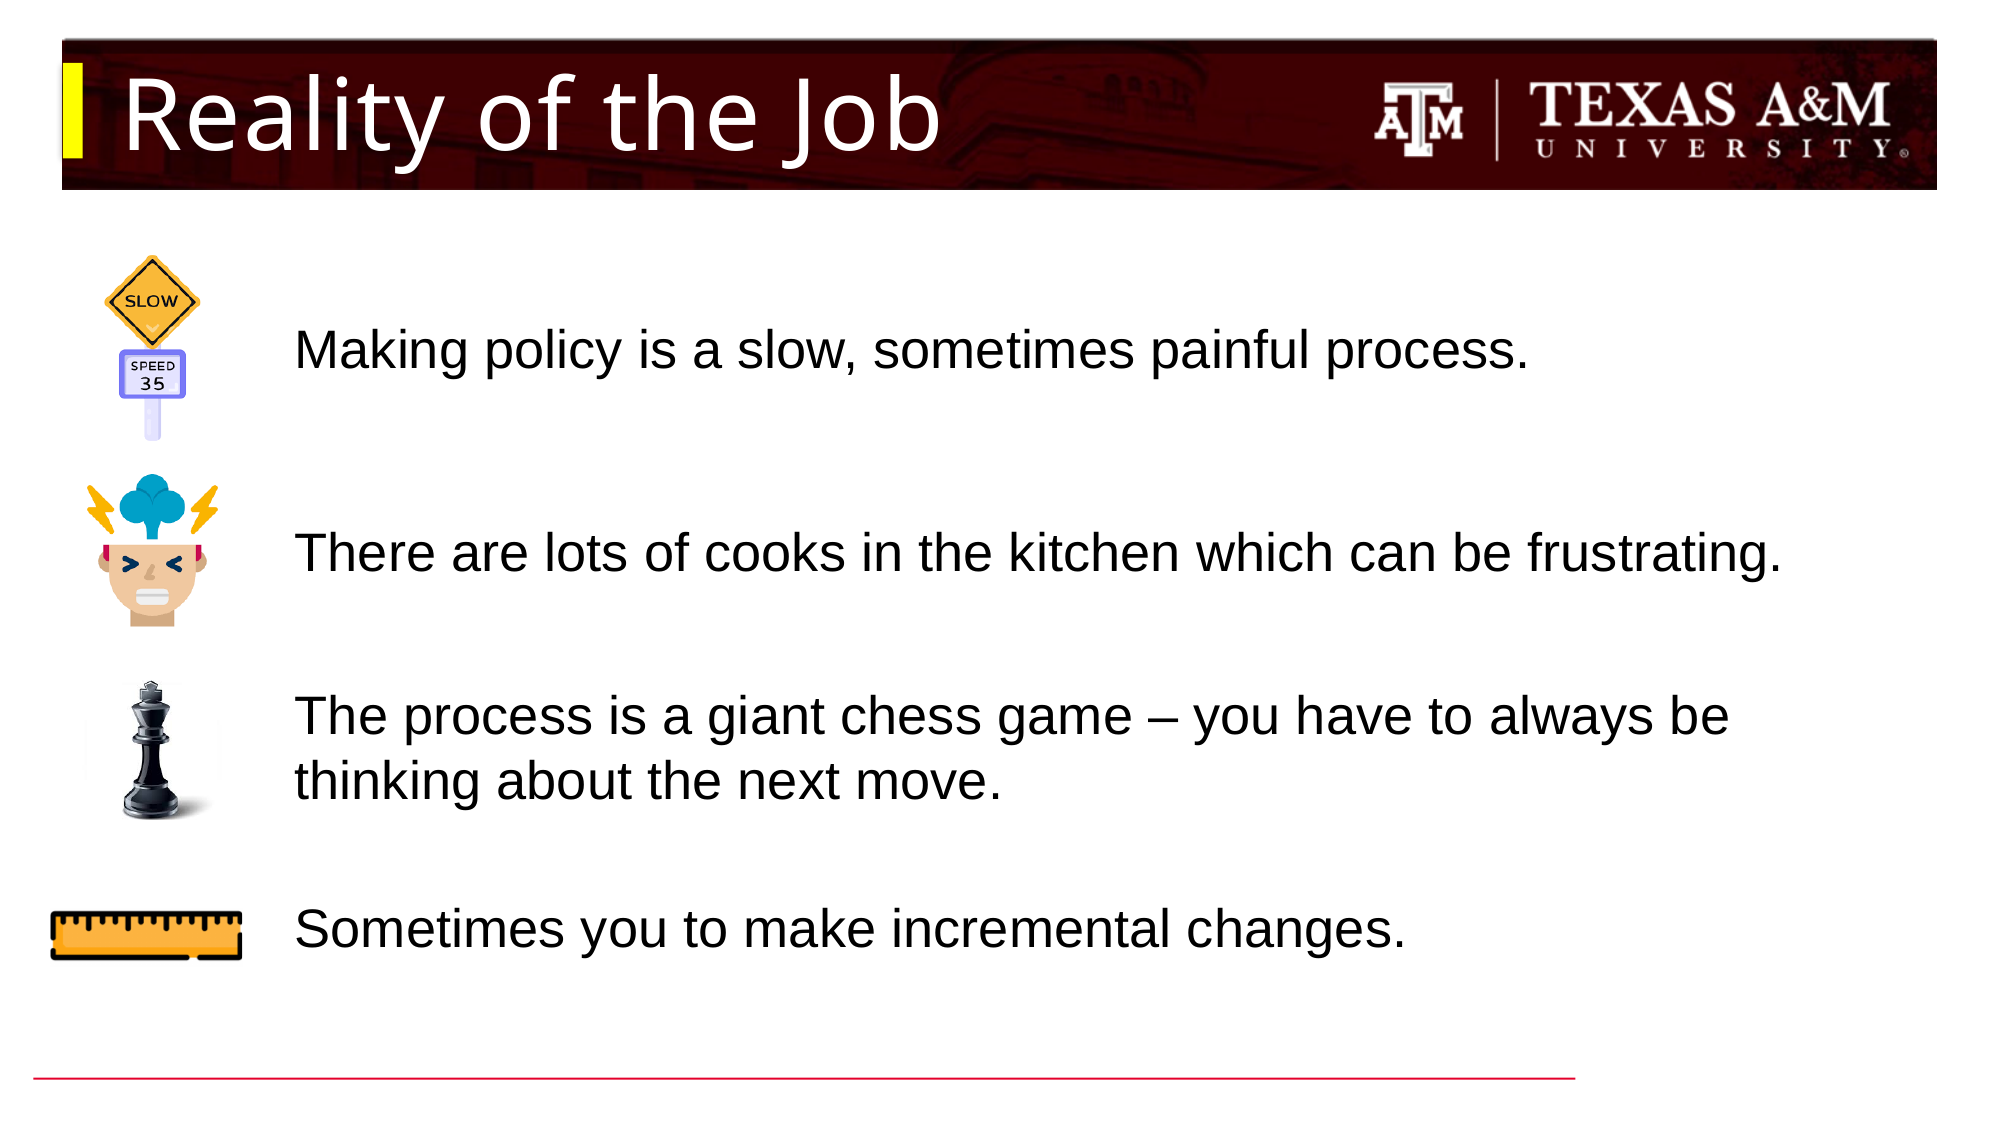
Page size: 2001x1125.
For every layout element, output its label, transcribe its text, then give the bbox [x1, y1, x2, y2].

picture [82, 679, 223, 820]
picture [1367, 37, 1937, 190]
text_box Making policy is a slow, sometimes painful process. [279, 307, 1659, 387]
text_box There are lots of cooks in the kitchen which can be frustrating. [279, 509, 1846, 590]
picture [49, 244, 255, 451]
text_box The process is a giant chess game – you have to always be thinking about the next move. [279, 672, 1918, 818]
text_box Sometimes you to make incremental changes. [279, 885, 1659, 966]
picture [65, 463, 240, 637]
picture [51, 841, 242, 1035]
title Reality of the Job [105, 16, 1367, 205]
picture [62, 37, 105, 190]
